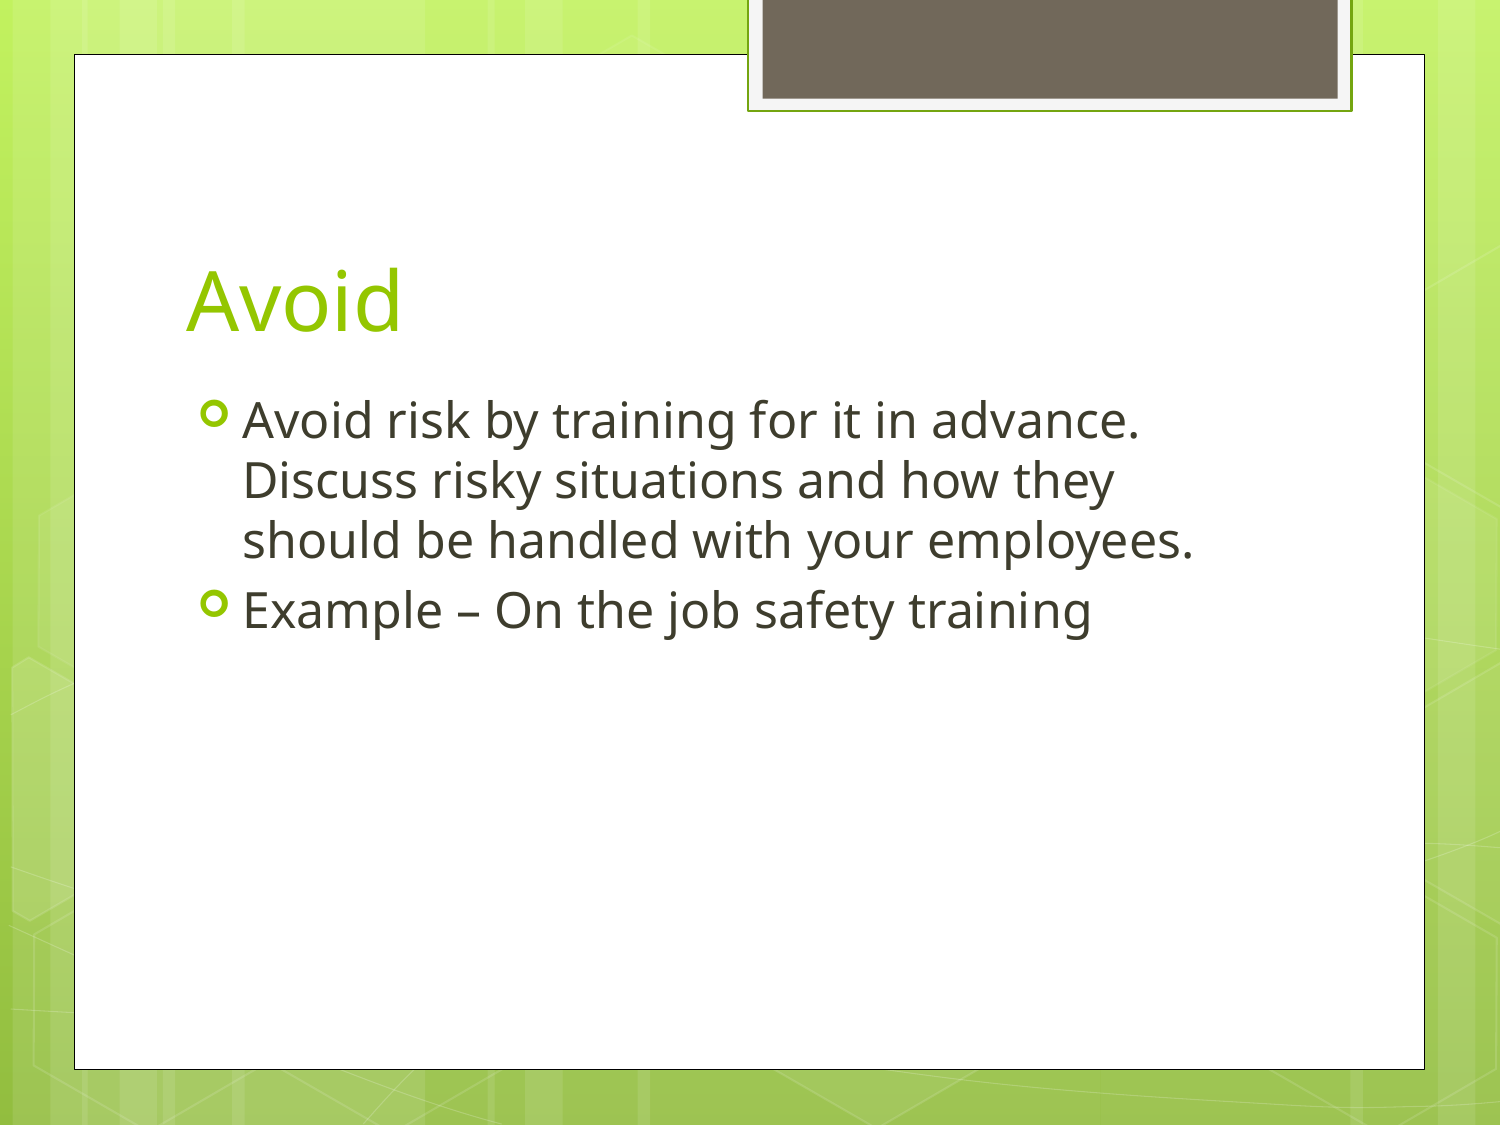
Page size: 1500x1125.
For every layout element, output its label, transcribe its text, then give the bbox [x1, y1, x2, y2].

list Avoid risk by training for it in advance. Discuss risky situations and how they should be handled with your employees. Example – On the job safety training [171, 381, 1283, 957]
title Avoid [171, 168, 1324, 357]
